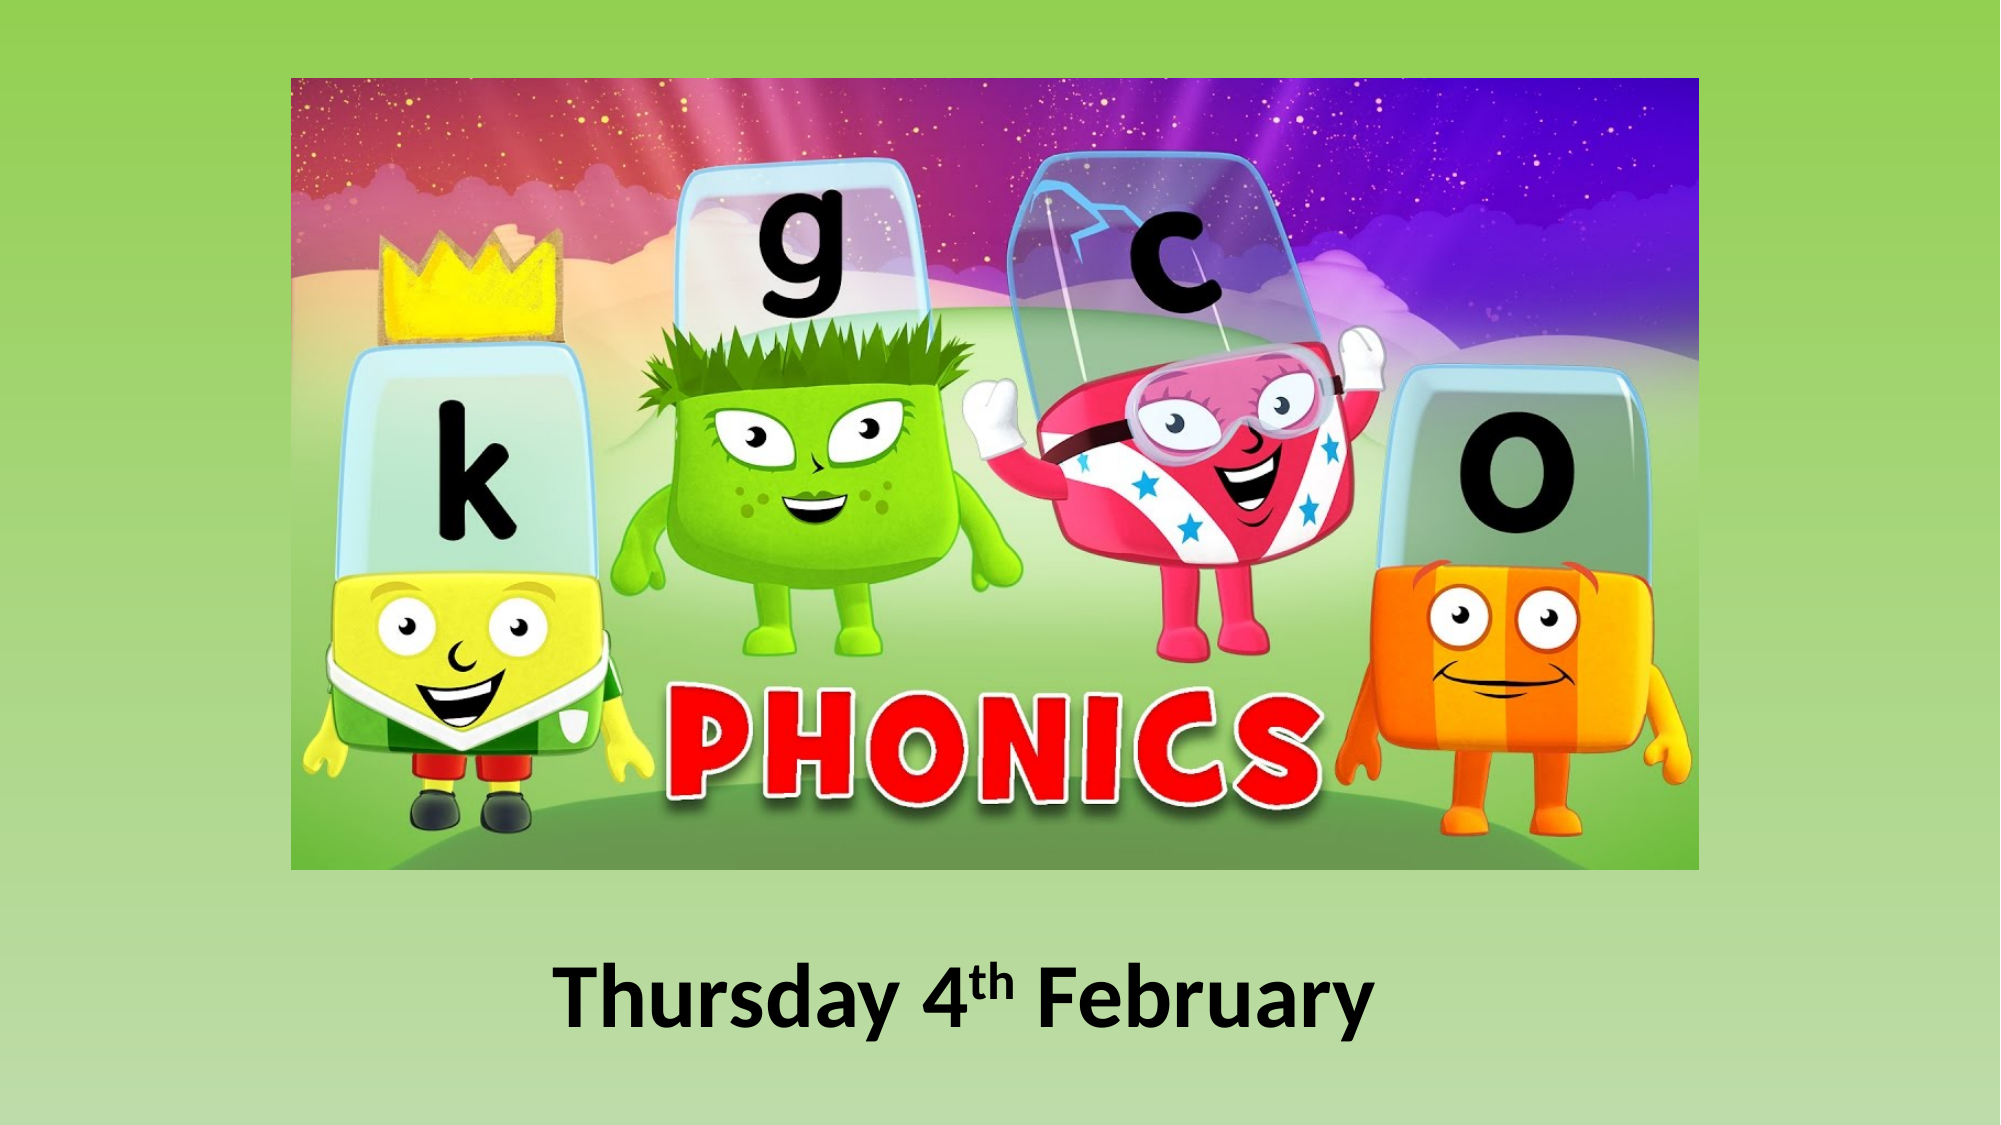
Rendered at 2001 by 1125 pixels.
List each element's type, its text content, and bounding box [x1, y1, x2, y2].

subtitle Thursday 4th February [361, 940, 1568, 1080]
picture [291, 78, 1699, 870]
